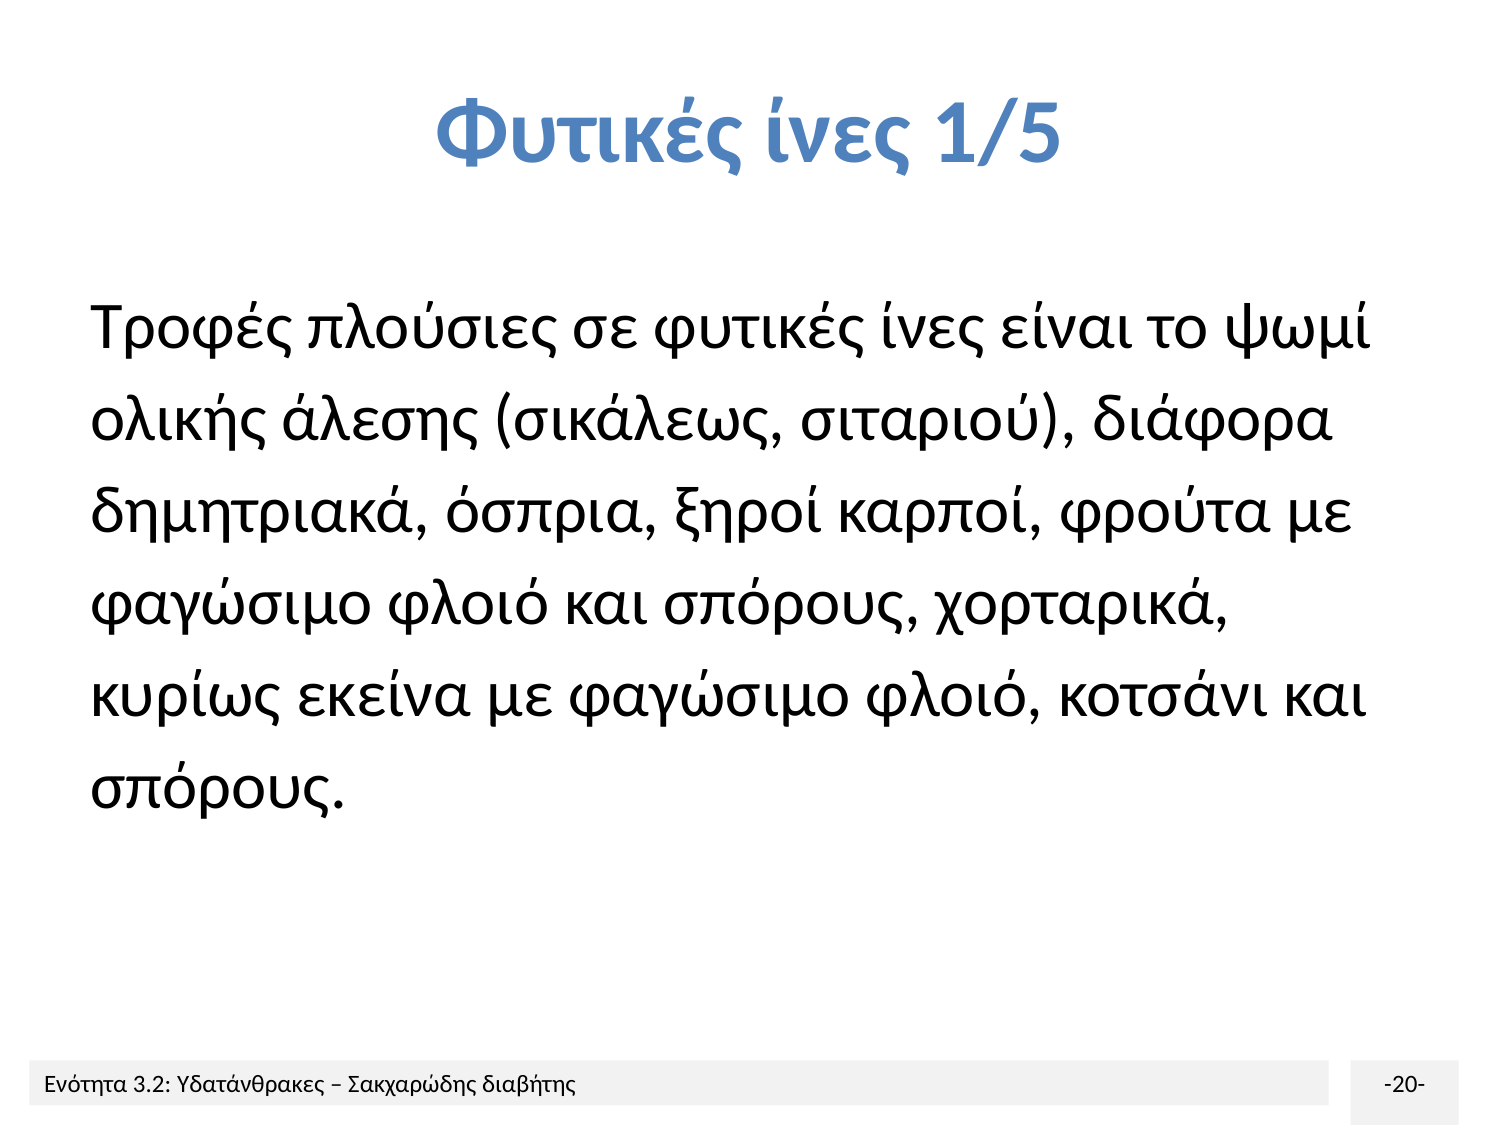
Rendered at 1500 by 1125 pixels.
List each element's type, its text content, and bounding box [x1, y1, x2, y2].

list Τροφές πλούσιες σε φυτικές ίνες είναι το ψωμί ολικής άλεσης (σικάλεως, σιταριού), διάφορα δημητριακά, όσπρια, ξηροί καρποί, φρούτα με φαγώσιμο φλοιό και σπόρους, χορταρικά, κυρίως εκείνα με φαγώσιμο φλοιό, κοτσάνι και σπόρους. [75, 262, 1425, 871]
title Φυτικές ίνες 1/5 [75, 45, 1425, 207]
